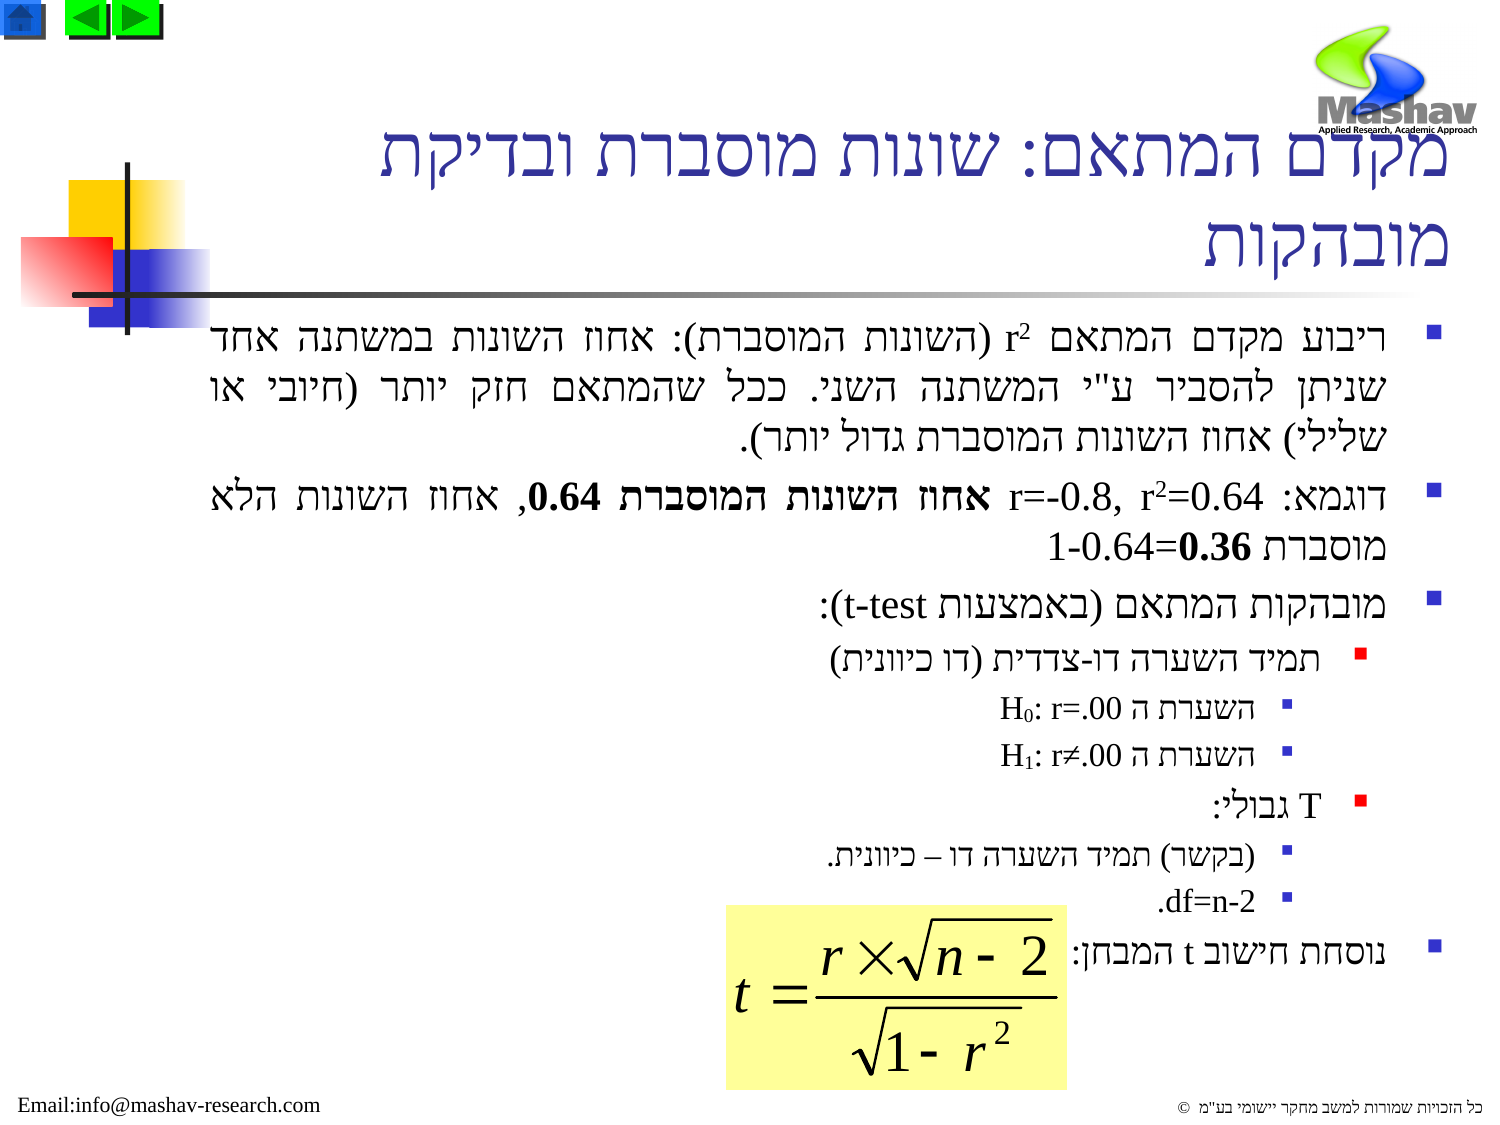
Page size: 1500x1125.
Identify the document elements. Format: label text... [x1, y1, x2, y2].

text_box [725, 904, 1068, 1091]
list ריבוע מקדם המתאם r2 (השונות המוסברת): אחוז השונות במשתנה אחד שניתן להסביר ע"י המשתנה השני. ככל שהמתאם חזק יותר (חיובי או שלילי) אחוז השונות המוסברת גדול יותר). דוגמא: r=-0.8, r2=0.64 אחוז השונות המוסברת 0.64, אחוז השונות הלא מוסברת 0.36=1-0.64 מובהקות המתאם (באמצעות t-test): תמיד השערה דו-צדדית (דו כיוונית) השערת ה H0: r=.00 השערת ה H1: r≠.00 T גבולי: (בקשר) תמיד השערה דו – כיוונית. df=n-2. נוסחת חישוב t המבחן: [194, 302, 1460, 1048]
title מקדם המתאם: שונות מוסברת ובדיקת מובהקות [188, 101, 1468, 289]
picture [1312, 23, 1477, 135]
